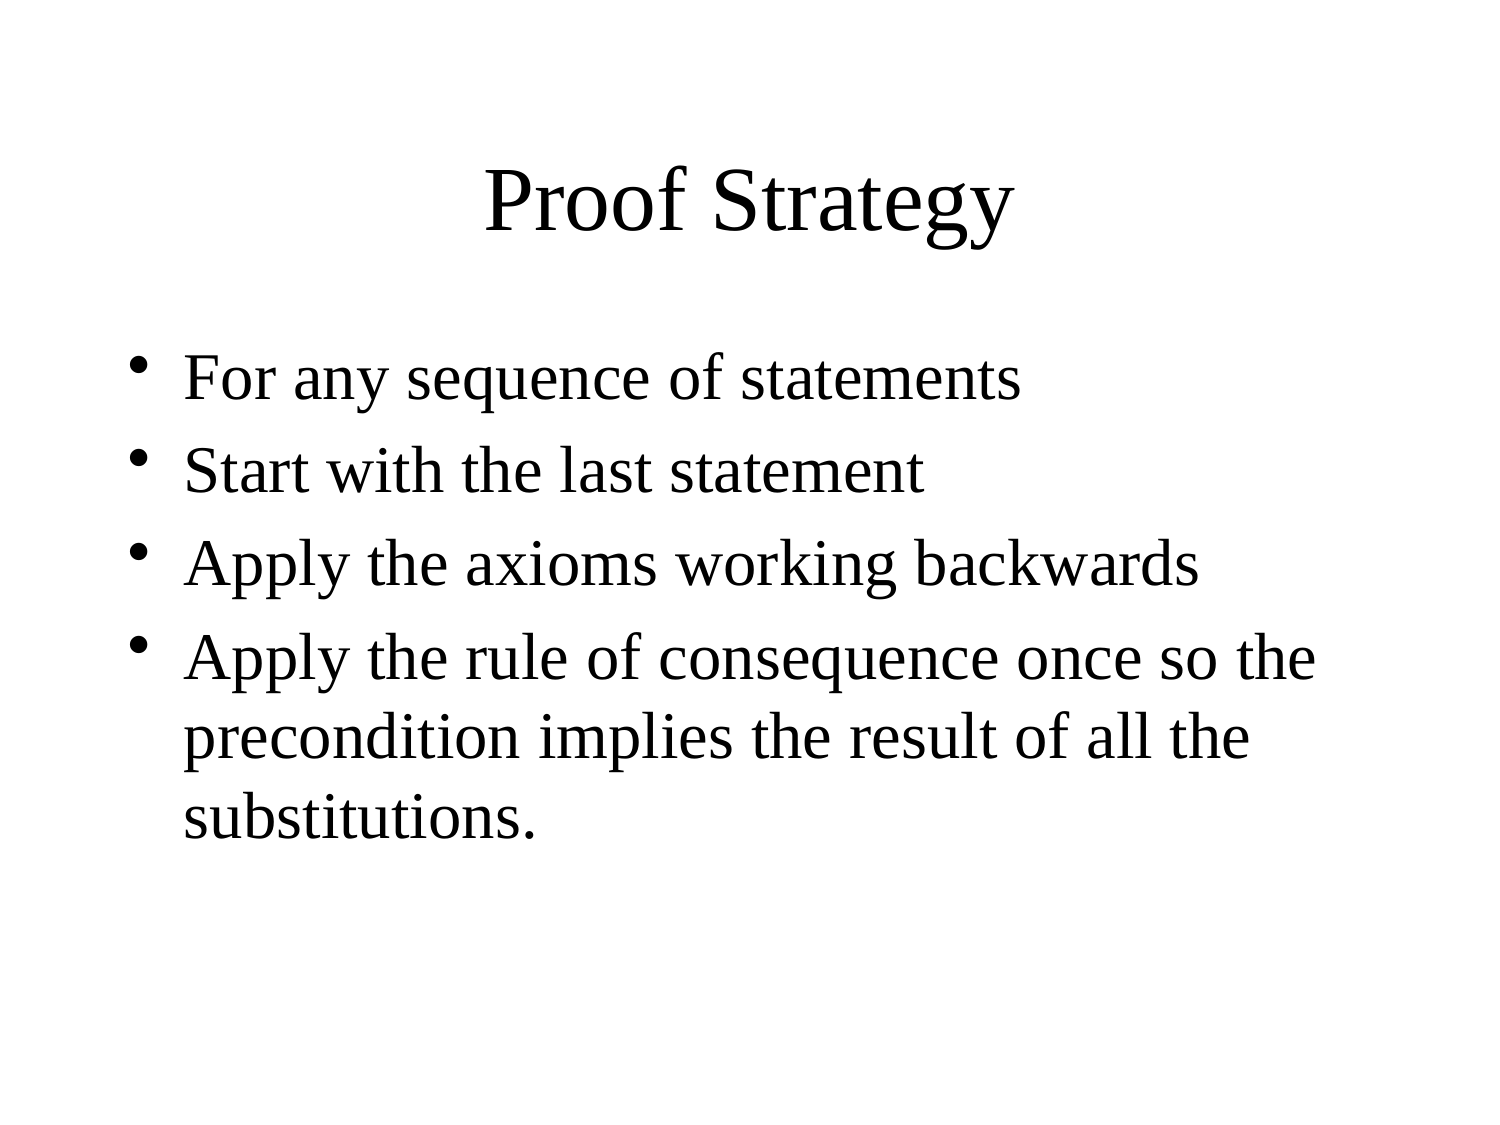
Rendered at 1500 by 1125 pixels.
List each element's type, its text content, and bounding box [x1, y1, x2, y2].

list For any sequence of statements Start with the last statement Apply the axioms working backwards Apply the rule of consequence once so the precondition implies the result of all the substitutions. [112, 324, 1388, 1000]
title Proof Strategy [112, 99, 1388, 288]
